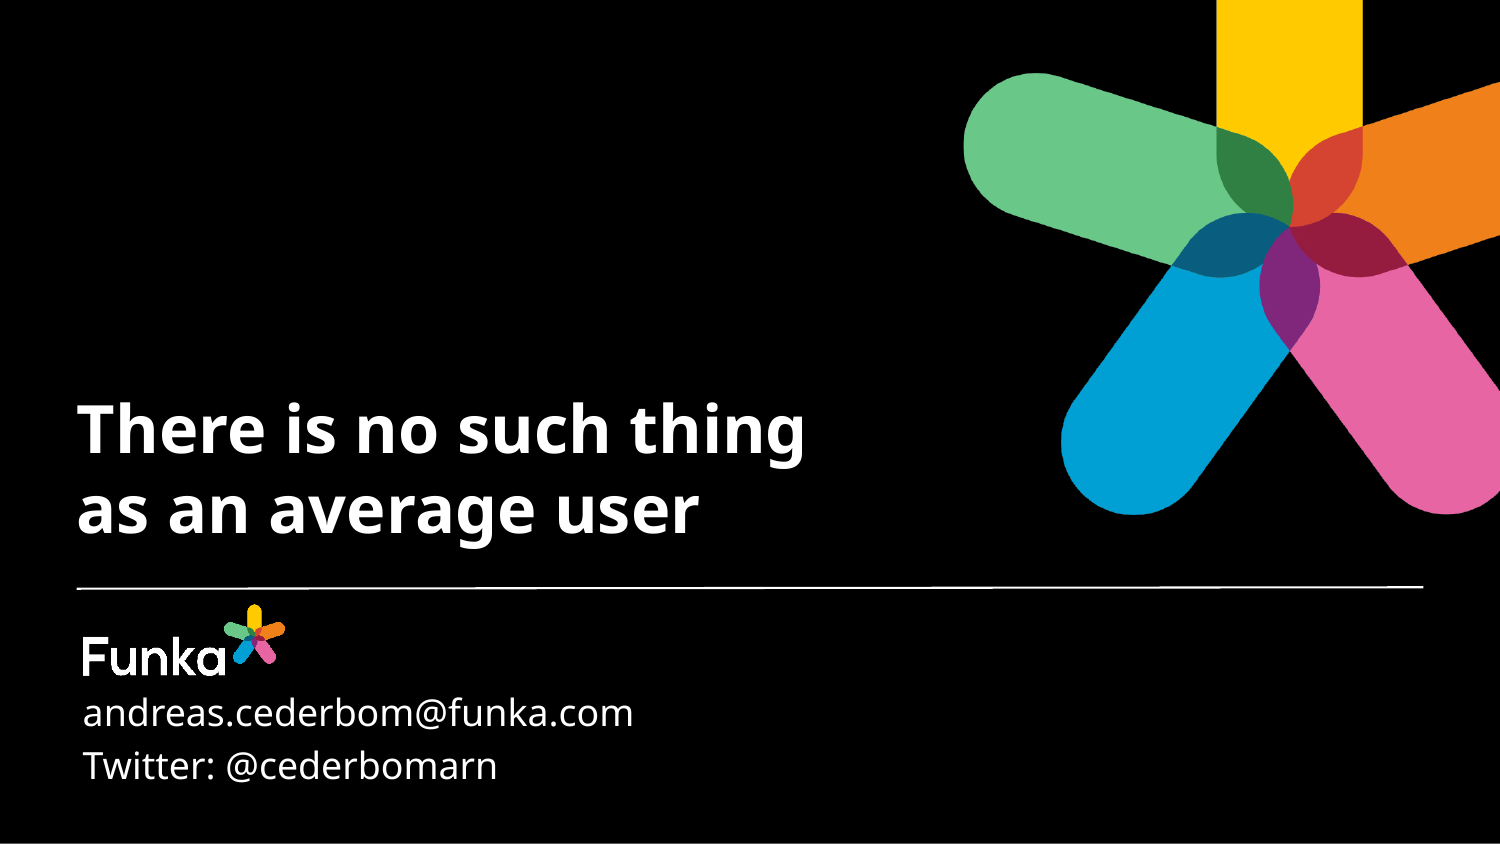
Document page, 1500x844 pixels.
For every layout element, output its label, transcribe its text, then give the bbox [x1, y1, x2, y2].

picture [963, 0, 1500, 515]
list andreas.cederbom@funka.com Twitter: @cederbomarn [82, 681, 827, 794]
title There is no such thing as an average user [76, 386, 833, 550]
picture [55, 575, 303, 704]
